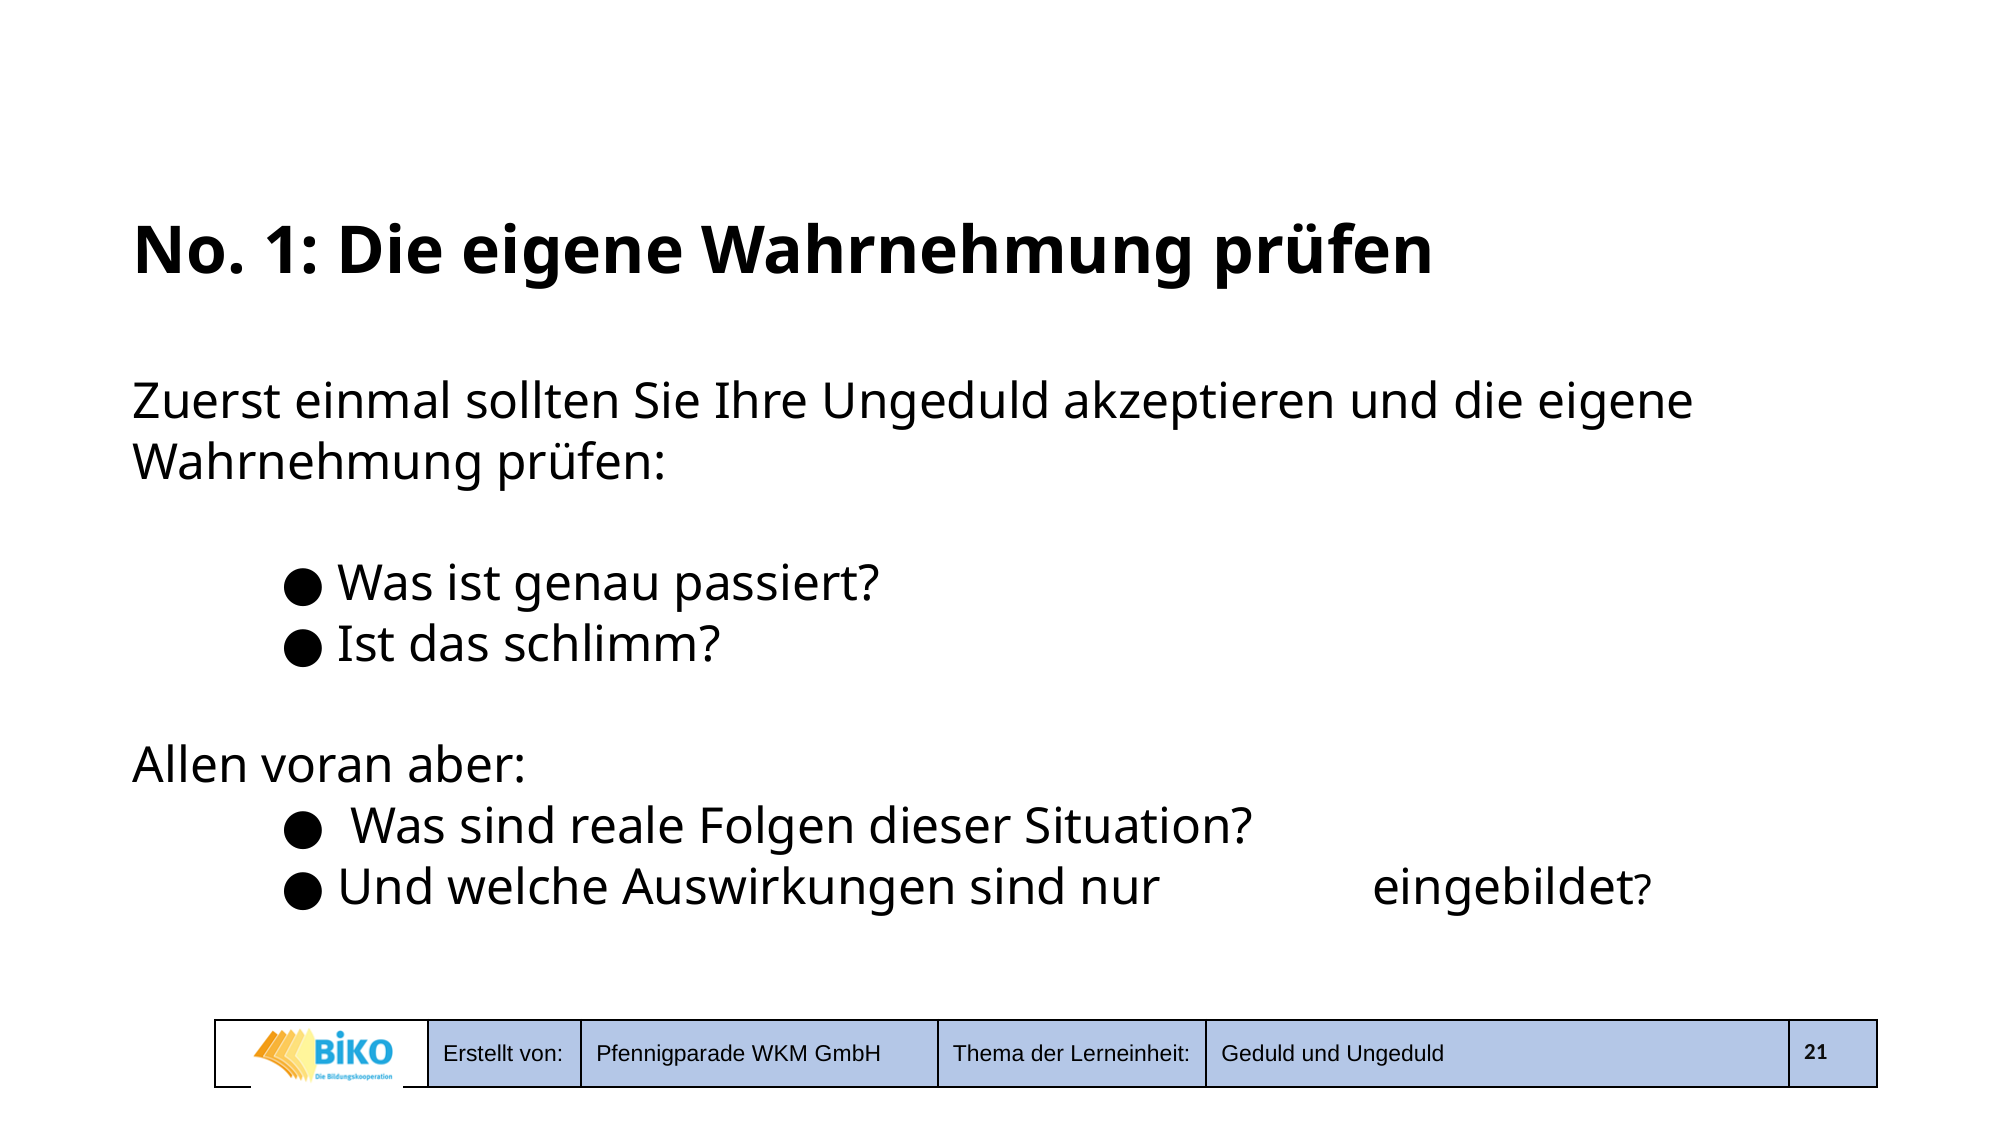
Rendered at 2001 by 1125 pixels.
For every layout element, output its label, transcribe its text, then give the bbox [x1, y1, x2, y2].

title No. 1: Die eigene Wahrnehmung prüfen Zuerst einmal sollten Sie Ihre Ungeduld akzeptieren und die eigene Wahrnehmung prüfen: ● Was ist genau passiert? ● Ist das schlimm? Allen voran aber: ● Was sind reale Folgen dieser Situation? ● Und welche Auswirkungen sind nur eingebildet? [117, 172, 1918, 953]
picture [251, 1024, 403, 1088]
